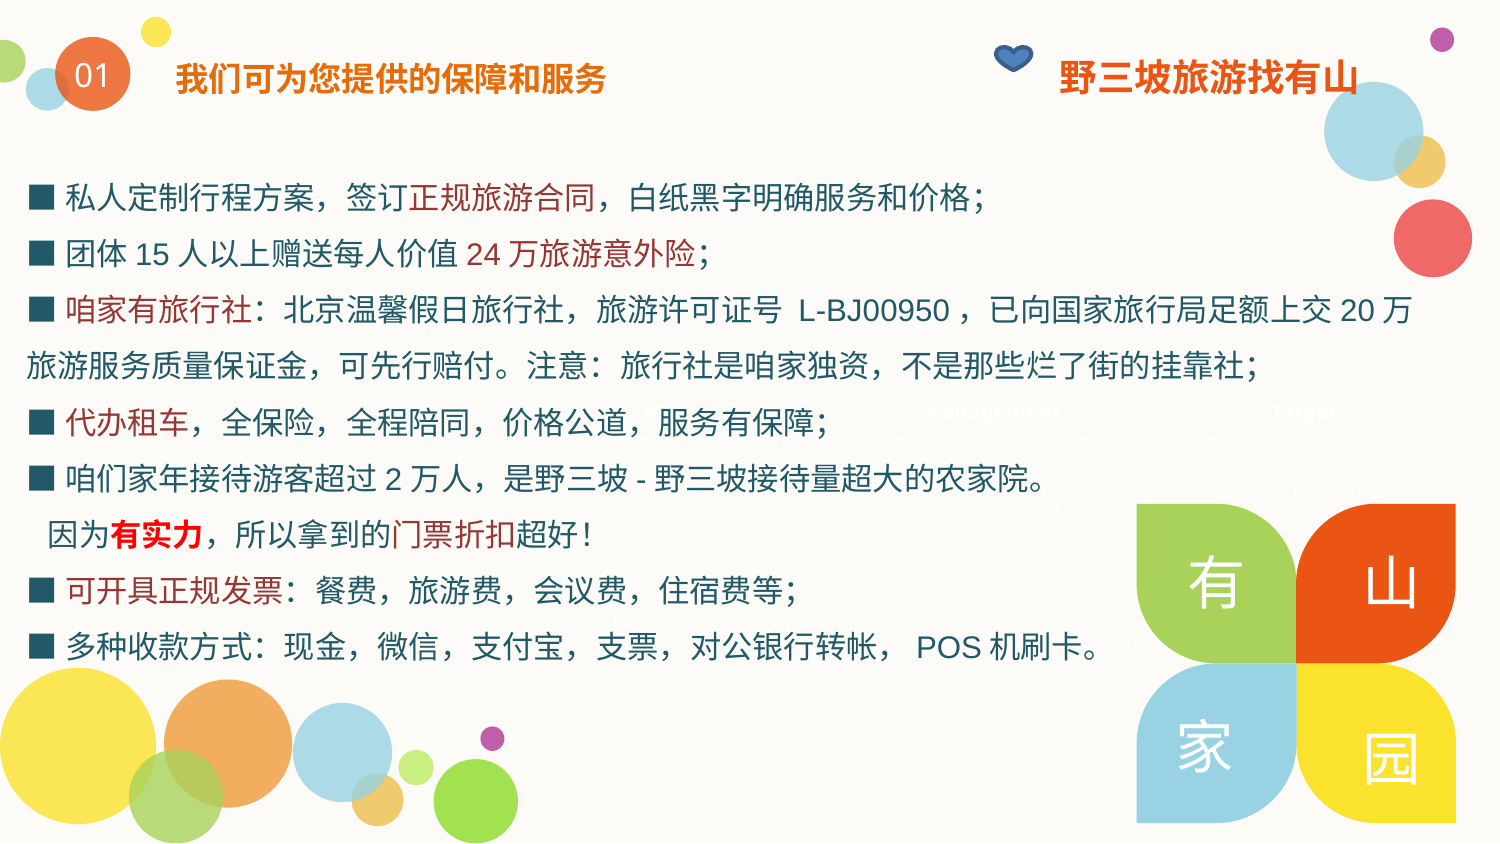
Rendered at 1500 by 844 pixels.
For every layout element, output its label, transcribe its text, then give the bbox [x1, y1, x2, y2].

text_box [433, 759, 518, 844]
text_box 野三坡旅游找有山 [1044, 46, 1383, 107]
text_box 我们可为您提供的保障和服务 [175, 58, 632, 99]
text_box [163, 679, 293, 808]
text_box [128, 749, 224, 844]
text_box [140, 16, 172, 48]
text_box [480, 726, 505, 751]
text_box [0, 39, 26, 83]
text_box [1393, 199, 1473, 278]
text_box [1397, 135, 1446, 189]
text_box [55, 36, 131, 111]
text_box [292, 702, 393, 803]
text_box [1136, 503, 1457, 824]
text_box [0, 667, 156, 825]
text_box [1430, 27, 1455, 52]
text_box [398, 749, 434, 786]
text_box 01 [65, 53, 121, 94]
text_box ■私人定制行程方案，签订正规旅游合同，白纸黑字明确服务和价格； ■团体15人以上赠送每人价值24万旅游意外险； ■咱家有旅行社：北京温馨假日旅行社，旅游许可证号 L-BJ00950，已向国家旅行局足额上交20万旅游服务质量保证金，可先行赔付。注意：旅行社是咱家独资，不是那些烂了街的挂靠社； ■代办租车，全保险，全程陪同，价格公道，服务有保障； ■咱们家年接待游客超过2万人，是野三坡-野三坡接待量超大的农家院。 因为有实力，所以拿到的门票折扣超好！ ■可开具正规发票：餐费，旅游费，会议费，住宿费等； ■多种收款方式：现金，微信，支付宝，支票，对公银行转帐，POS机刷卡。 [11, 152, 1453, 715]
text_box [1324, 82, 1424, 182]
text_box [351, 775, 404, 827]
text_box [25, 67, 66, 111]
text_box [993, 45, 1034, 73]
